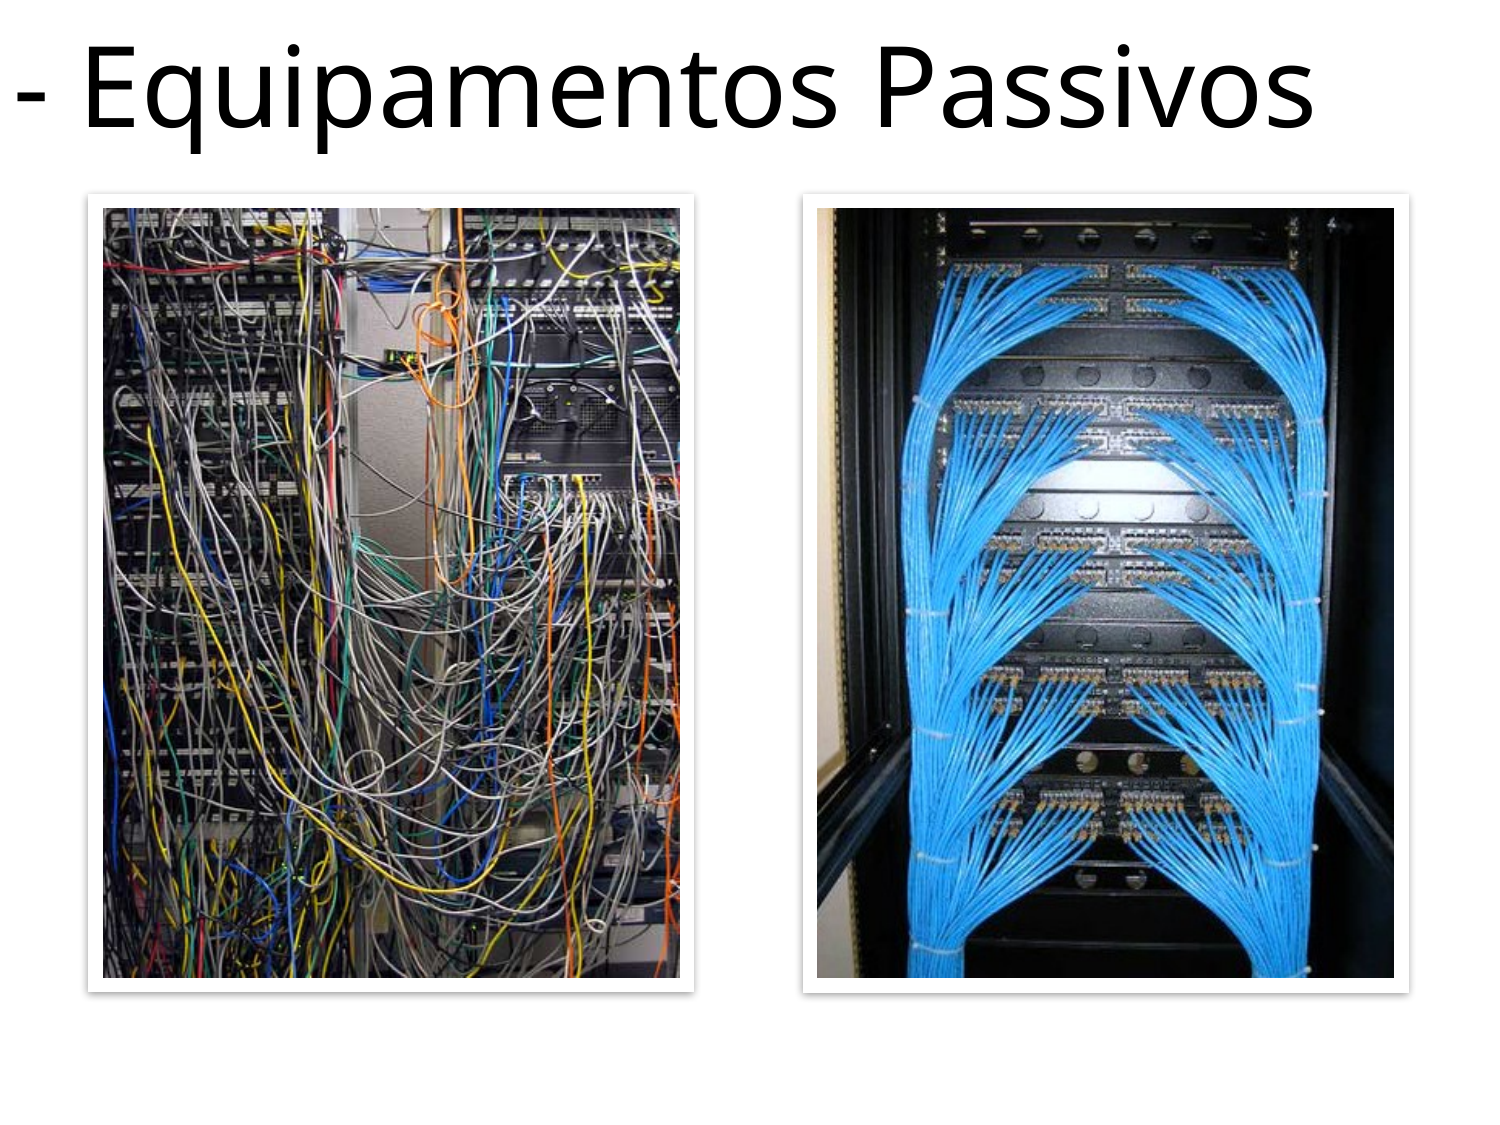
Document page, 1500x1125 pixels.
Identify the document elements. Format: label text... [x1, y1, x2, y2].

text_box - Equipamentos Passivos [5, 7, 1500, 230]
picture [102, 207, 680, 978]
picture [817, 207, 1395, 979]
